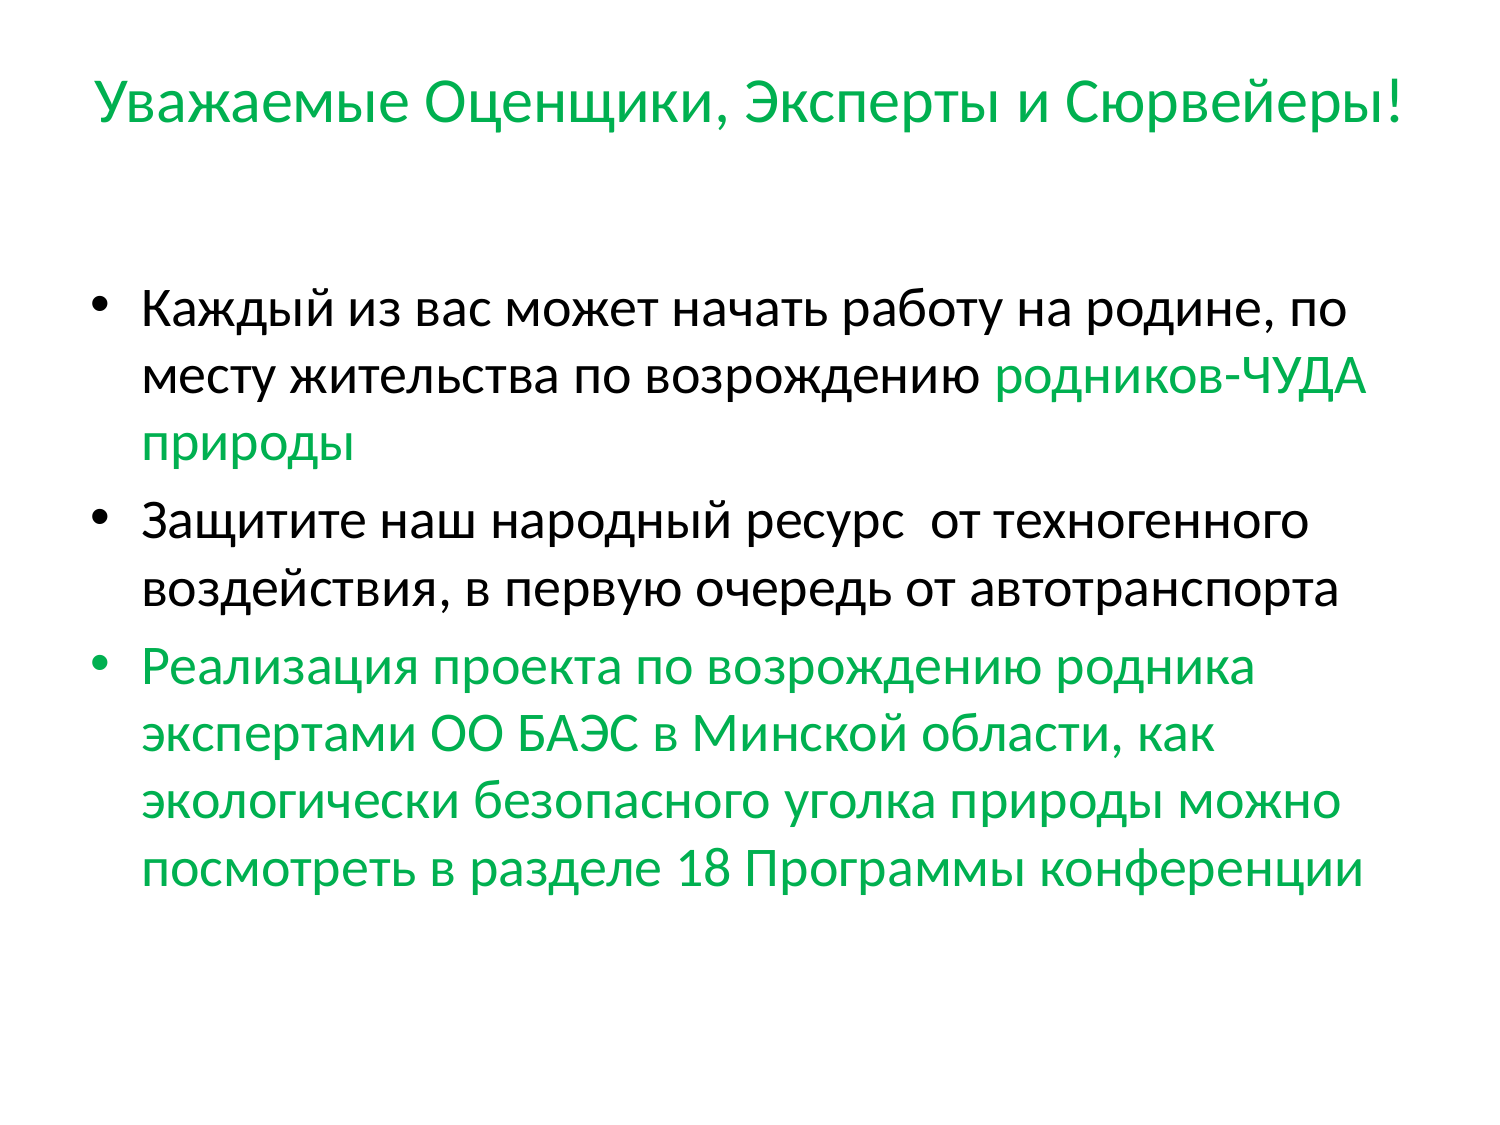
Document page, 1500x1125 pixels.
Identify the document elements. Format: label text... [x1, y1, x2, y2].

list Каждый из вас может начать работу на родине, по месту жительства по возрождению родников-ЧУДА природы Защитите наш народный ресурс от техногенного воздействия, в первую очередь от автотранспорта Реализация проекта по возрождению родника экспертами ОО БАЭС в Минской области, как экологически безопасного уголка природы можно посмотреть в разделе 18 Программы конференции [75, 262, 1425, 1005]
title Уважаемые Оценщики, Эксперты и Сюрвейеры! [75, 45, 1425, 233]
